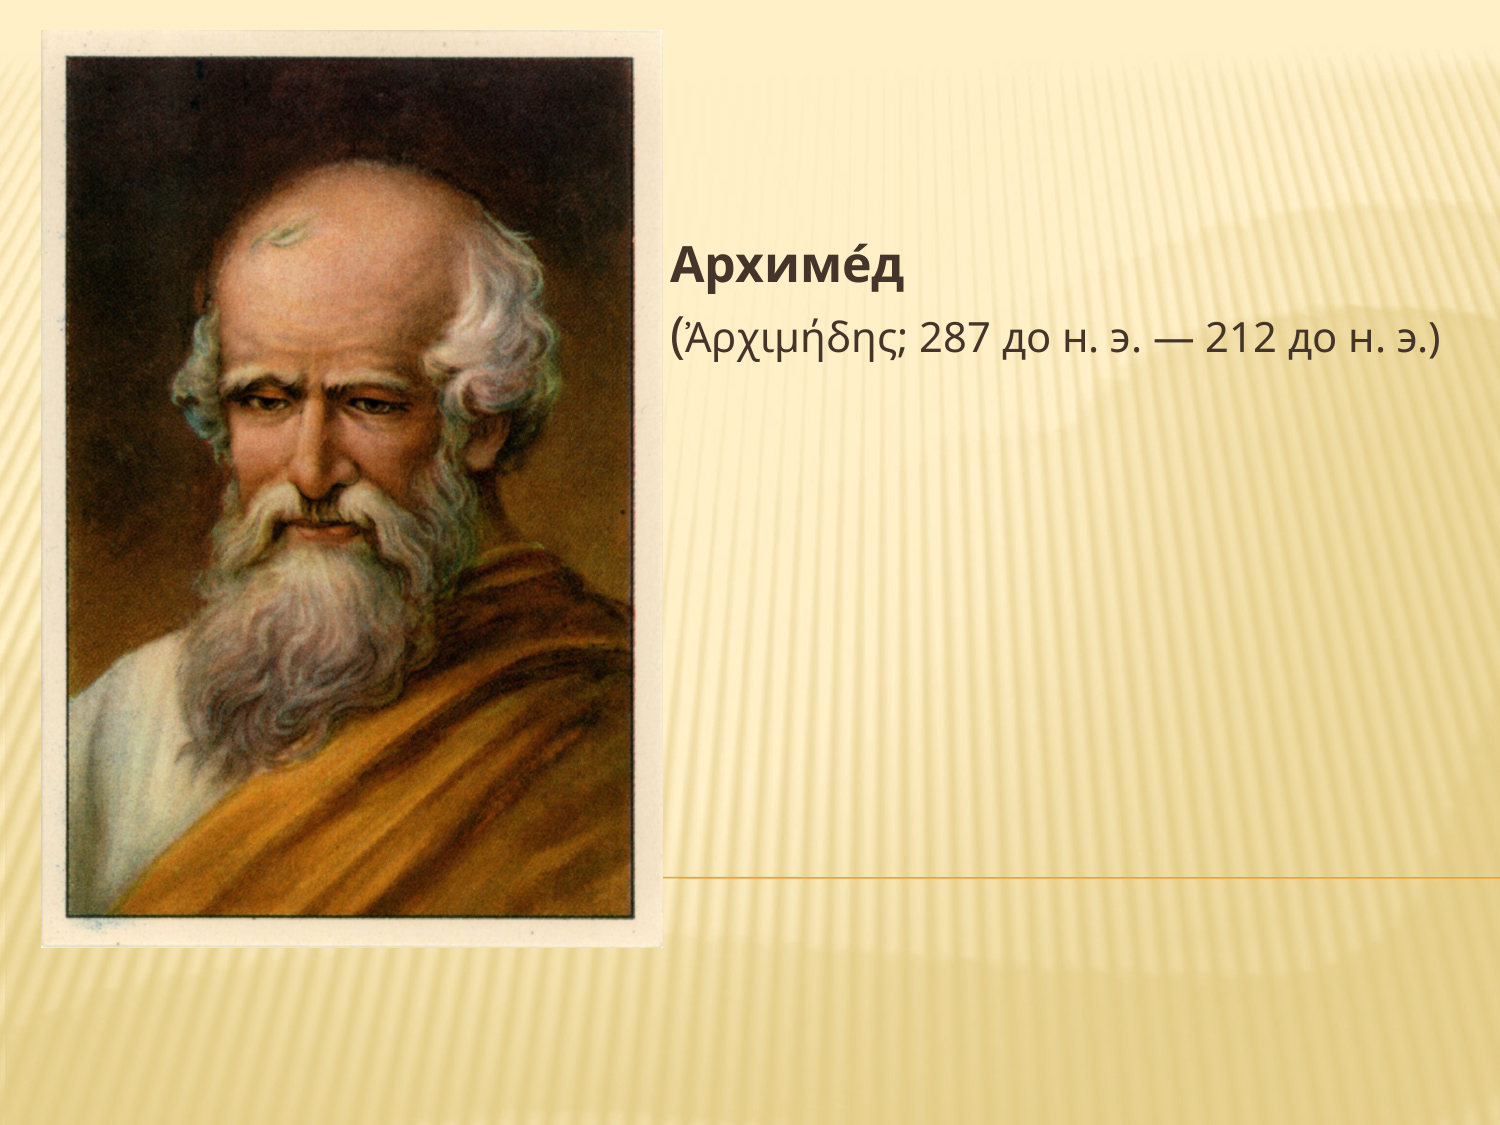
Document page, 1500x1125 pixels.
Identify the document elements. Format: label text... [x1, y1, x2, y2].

subtitle Архиме́д (Ἀρχιμήδης; 287 до н. э. — 212 до н. э.) [672, 113, 1459, 370]
picture [40, 30, 663, 949]
